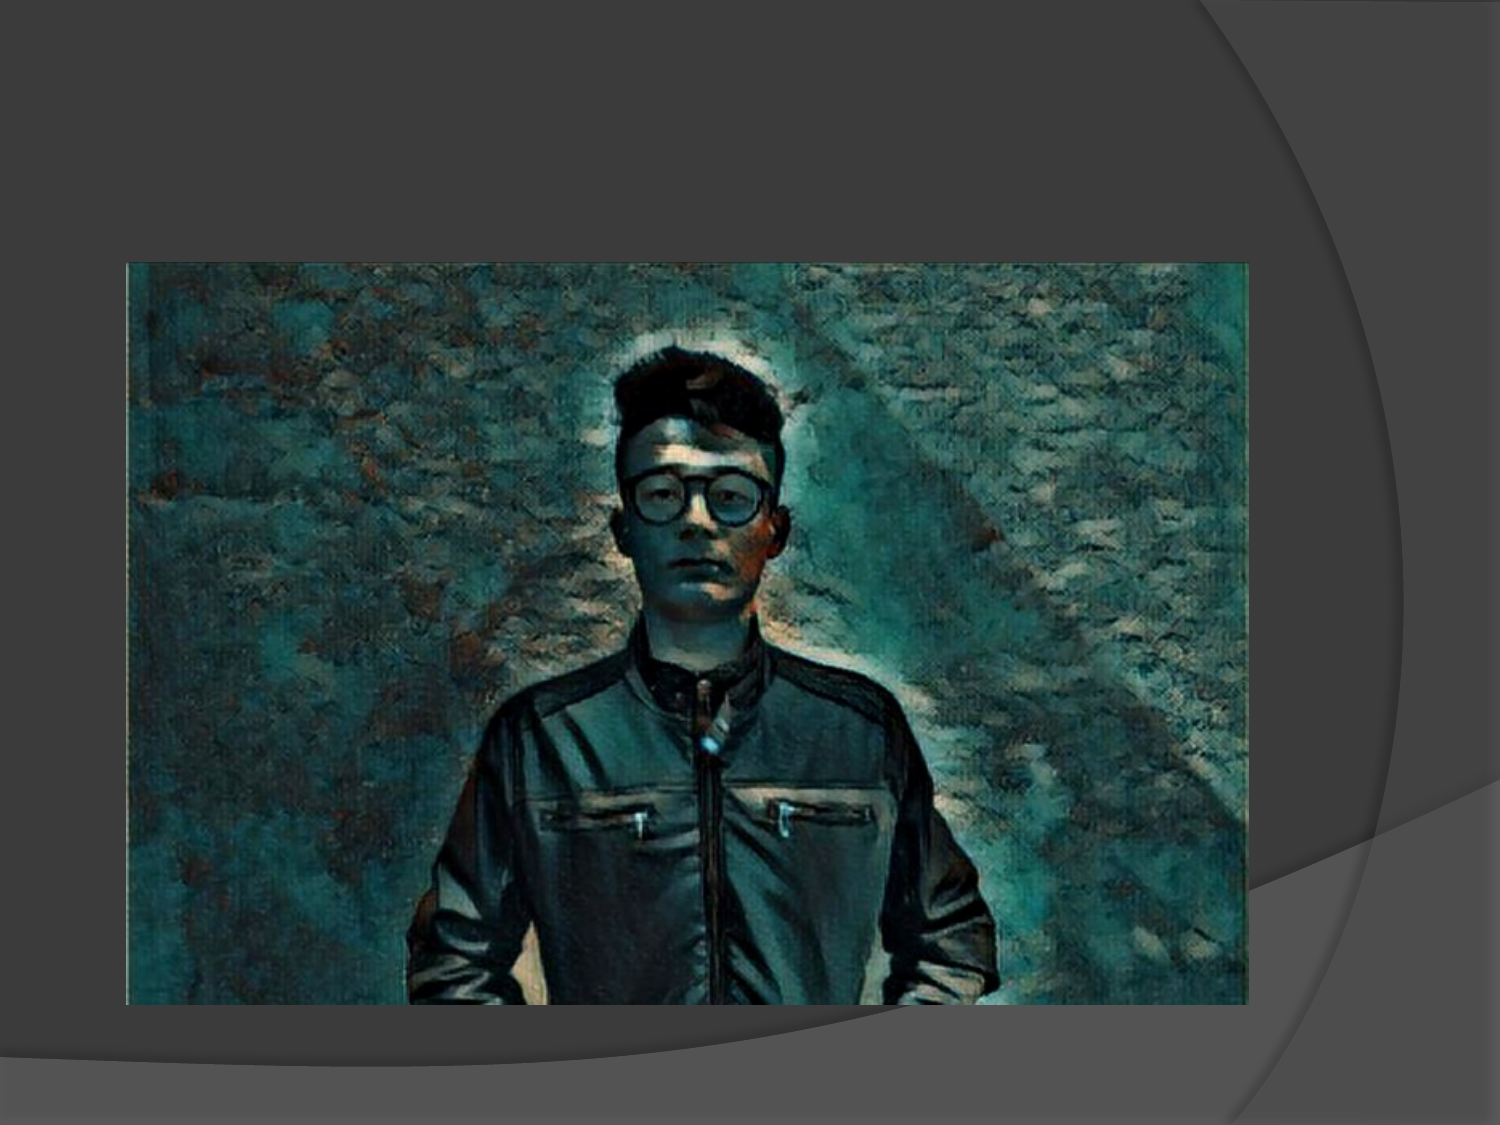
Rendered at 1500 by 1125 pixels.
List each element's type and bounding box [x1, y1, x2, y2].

list [74, 262, 1301, 1006]
